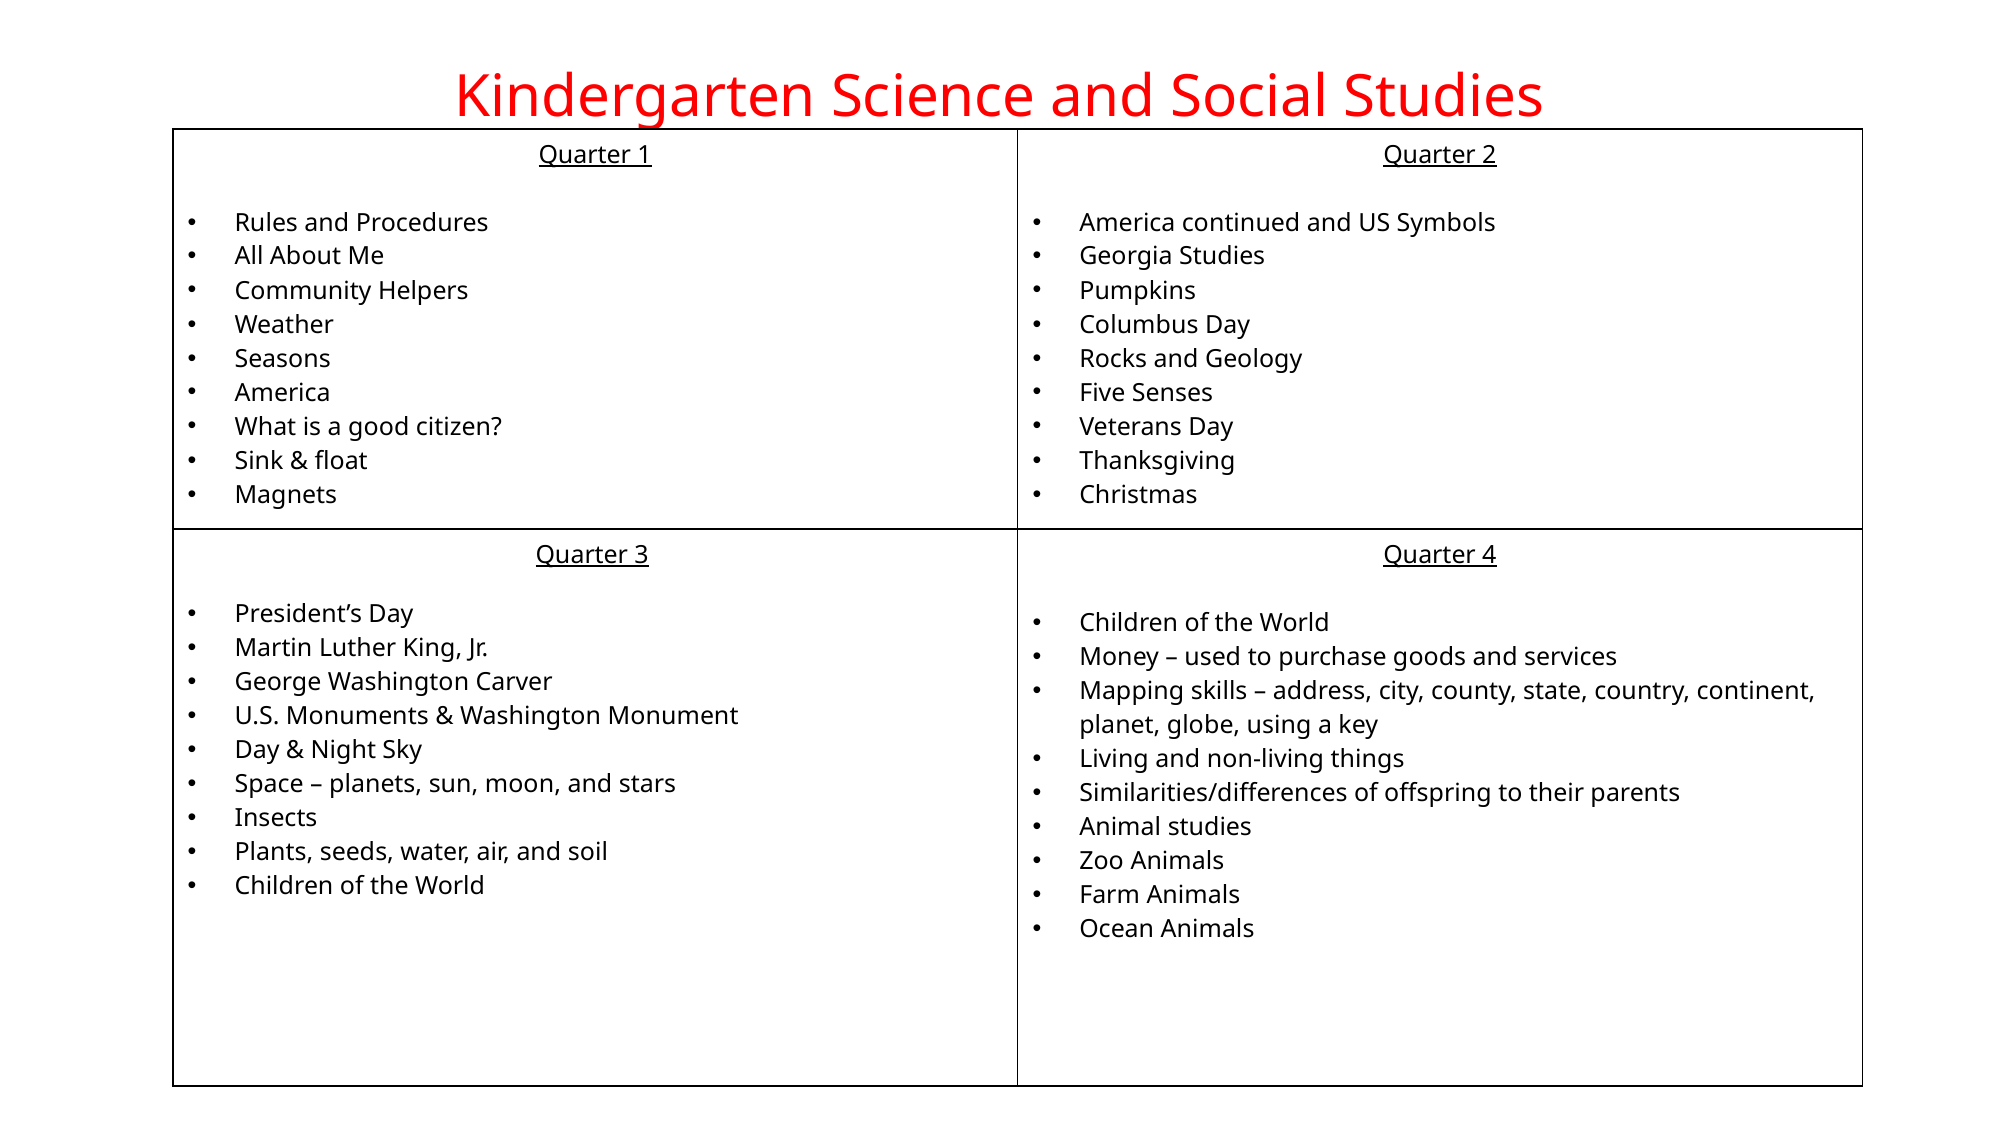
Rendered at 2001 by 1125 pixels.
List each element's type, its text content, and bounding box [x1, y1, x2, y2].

table_header Quarter 1 Rules and Procedures All About Me Community Helpers Weather Seasons America What is a good citizen? Sink & float Magnets [174, 130, 1017, 528]
title Kindergarten Science and Social Studies [151, 0, 1863, 208]
table_header Quarter 2 America continued and US Symbols Georgia Studies Pumpkins Columbus Day Rocks and Geology Five Senses Veterans Day Thanksgiving Christmas [1018, 130, 1862, 528]
table_cell Quarter 3 President’s Day Martin Luther King, Jr. George Washington Carver U.S. Monuments & Washington Monument Day & Night Sky Space – planets, sun, moon, and stars Insects Plants, seeds, water, air, and soil Children of the World [174, 530, 1017, 1085]
table_cell Quarter 4 Children of the World Money – used to purchase goods and services Mapping skills – address, city, county, state, country, continent, planet, globe, using a key Living and non-living things Similarities/differences of offspring to their parents Animal studies Zoo Animals Farm Animals Ocean Animals [1018, 530, 1862, 1085]
